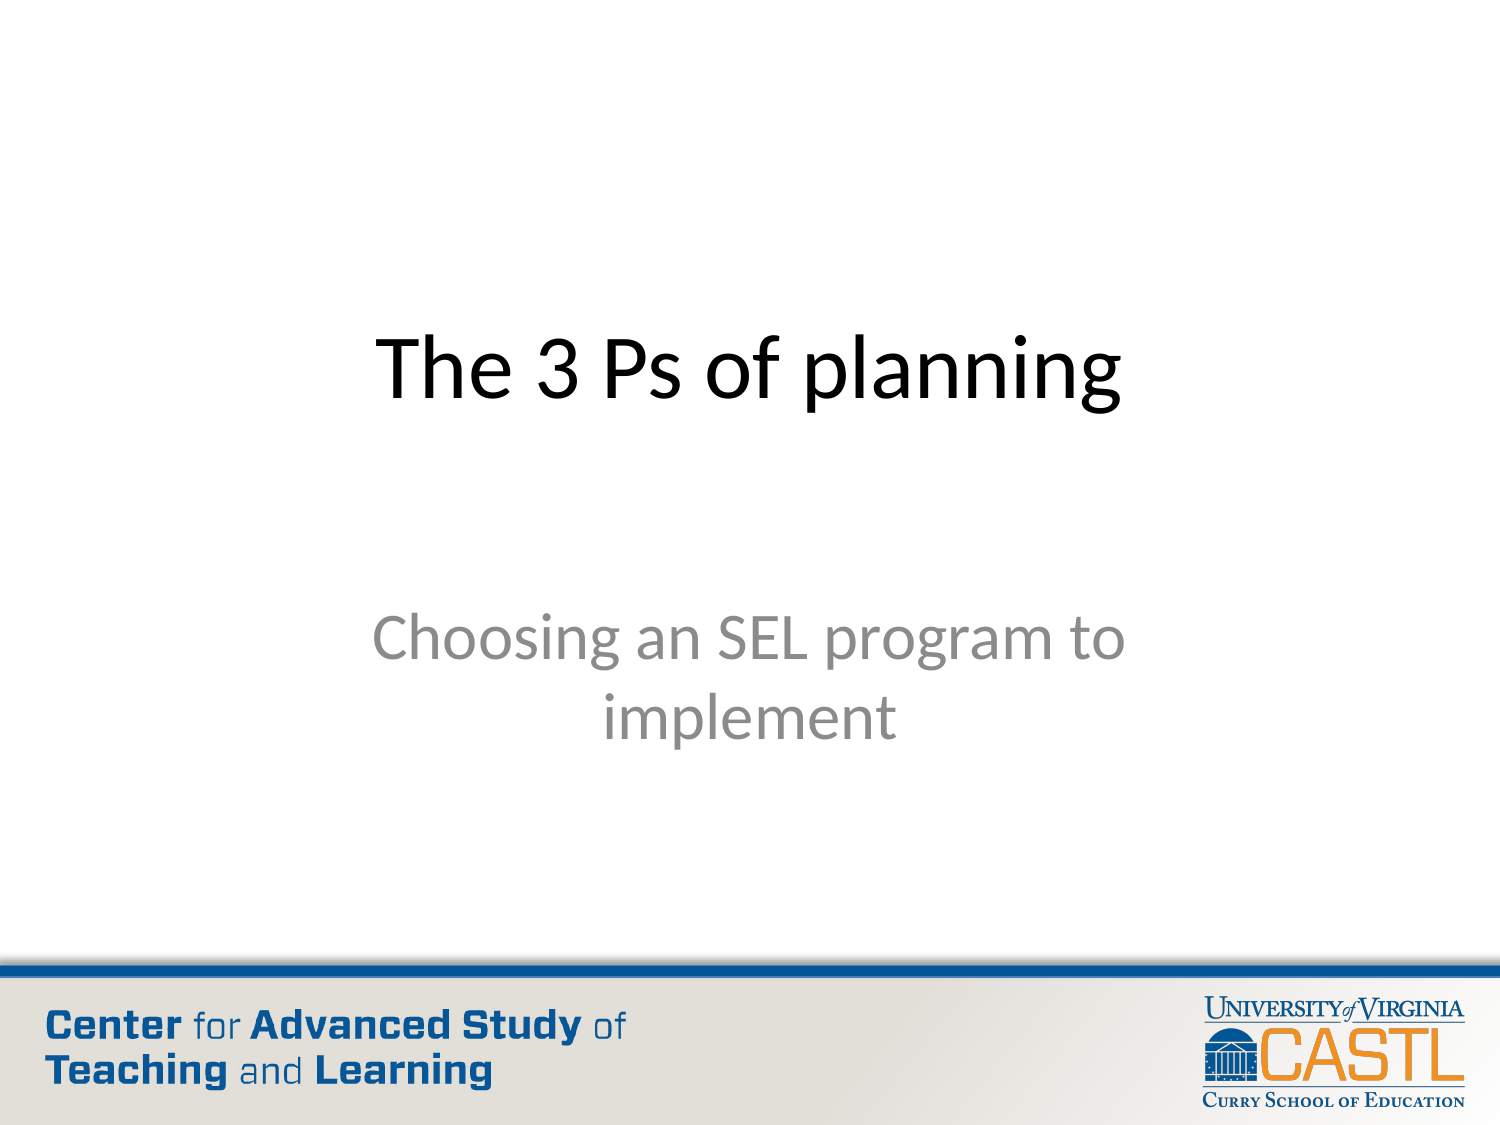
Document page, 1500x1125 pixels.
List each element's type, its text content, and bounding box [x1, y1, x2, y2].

picture [1192, 983, 1481, 1125]
title The 3 Ps of planning [112, 241, 1388, 483]
picture [36, 998, 633, 1101]
subtitle Choosing an SEL program to implement [225, 529, 1275, 817]
